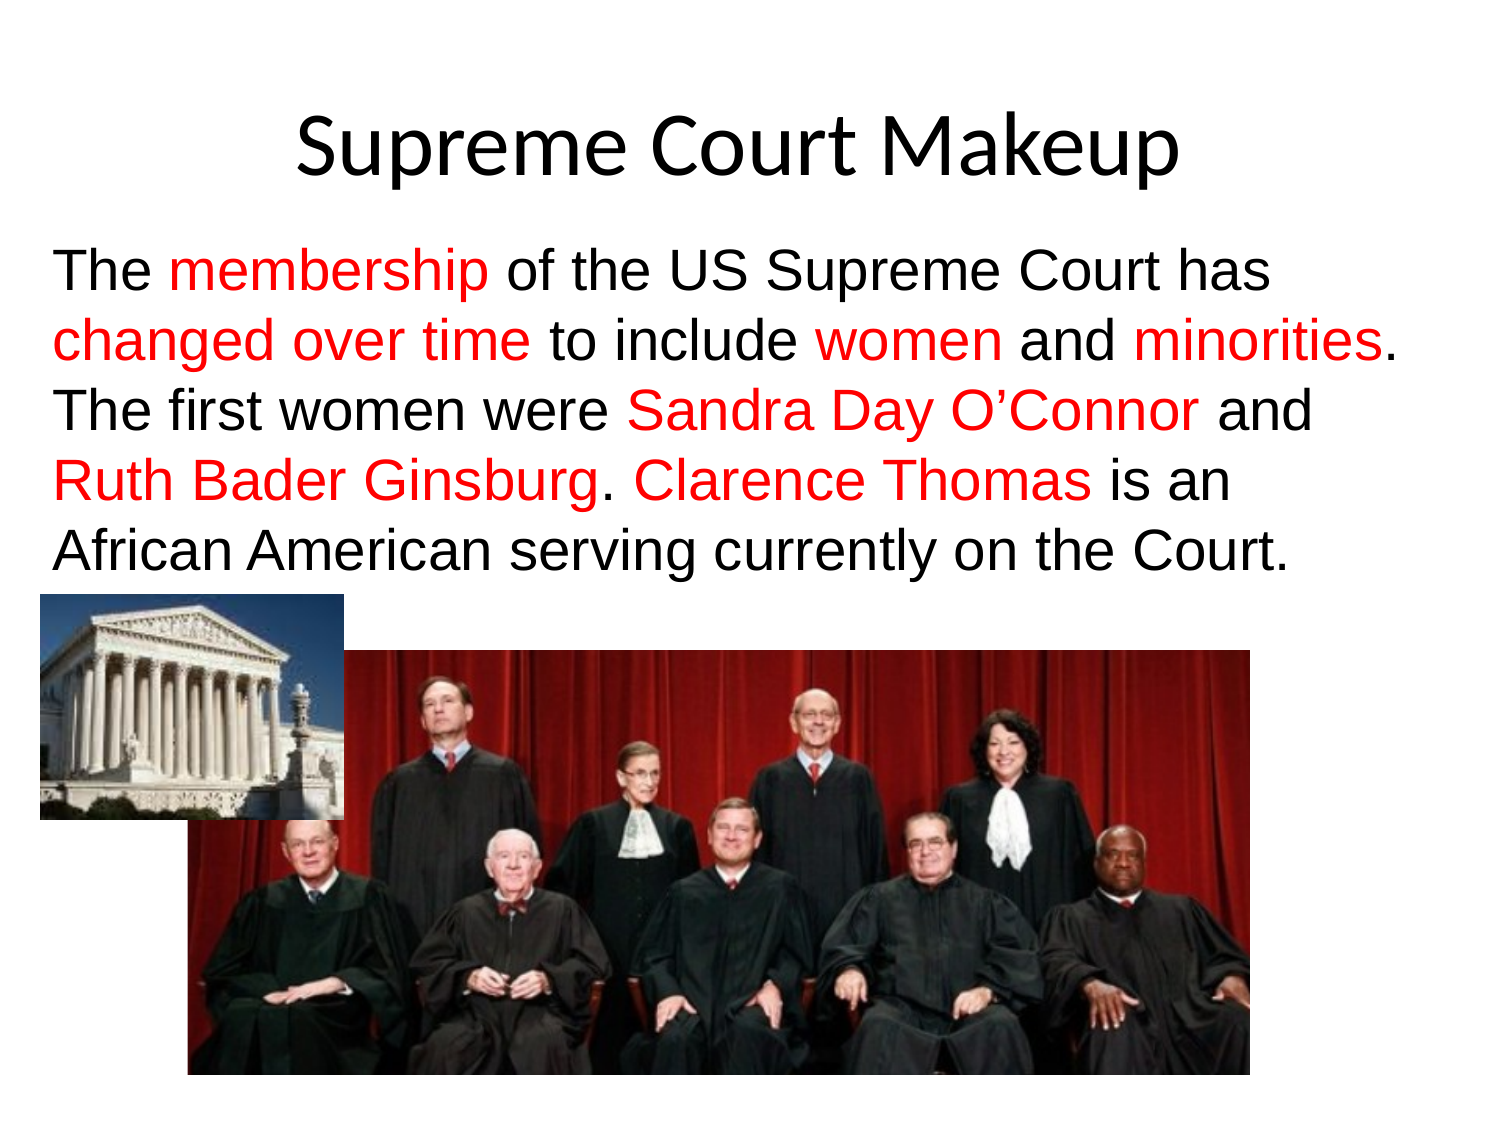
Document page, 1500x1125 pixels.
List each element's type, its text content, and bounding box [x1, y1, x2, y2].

title Supreme Court Makeup [75, 45, 1425, 224]
text_box The membership of the US Supreme Court has changed over time to include women and minorities. The first women were Sandra Day O’Connor and Ruth Bader Ginsburg. Clarence Thomas is an African American serving currently on the Court. [37, 224, 1438, 590]
picture [40, 594, 1251, 1076]
